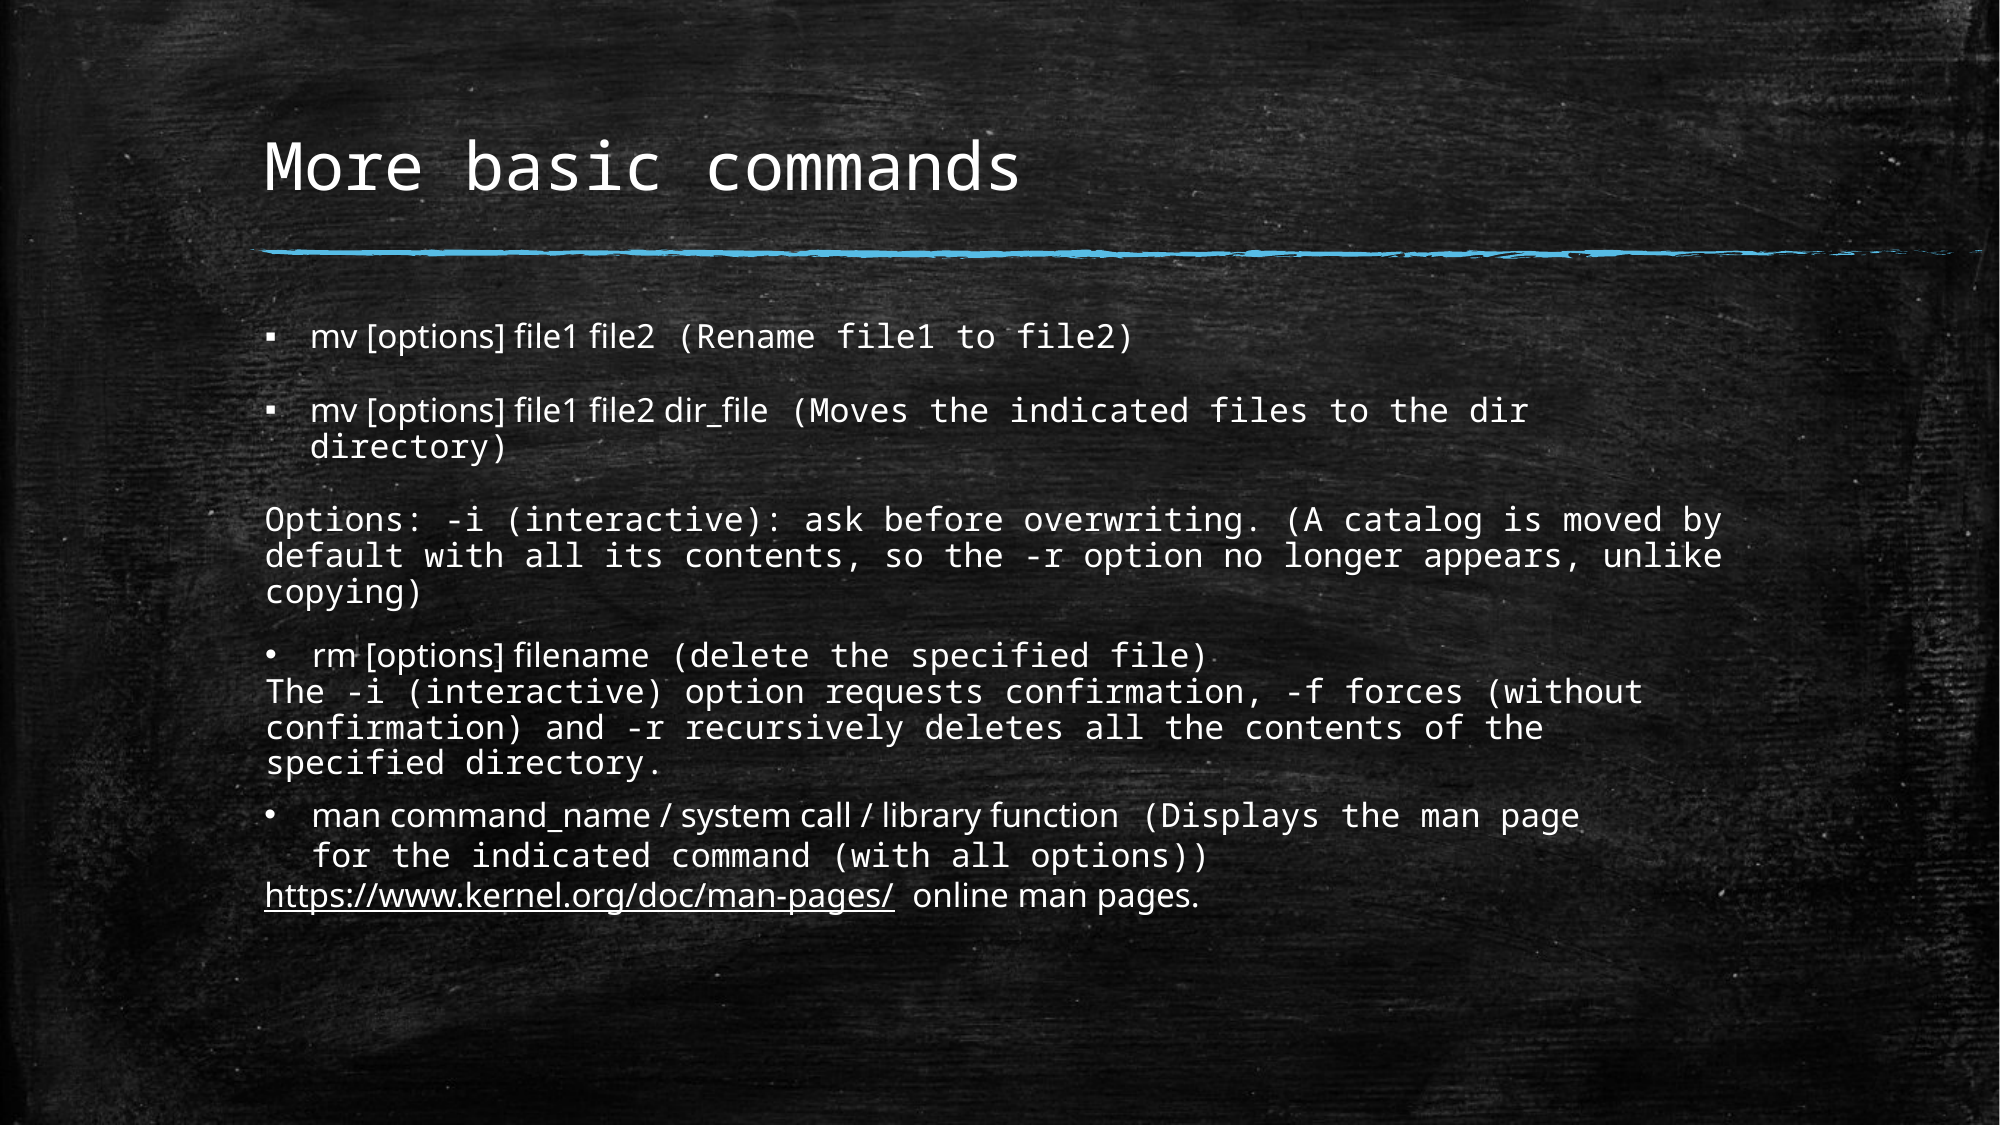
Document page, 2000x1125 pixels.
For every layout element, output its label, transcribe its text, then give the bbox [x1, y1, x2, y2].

list mv [options] file1 file2 (Rename file1 to file2) mv [options] file1 file2 dir_file (Moves the indicated files to the dir directory) Options: -i (interactive): ask before overwriting. (A catalog is moved by default with all its contents, so the -r option no longer appears, unlike copying) [249, 312, 1750, 626]
text_box rm [options] filename (delete the specified file) The -i (interactive) option requests confirmation, -f forces (without confirmation) and -r recursively deletes all the contents of the specified directory. [250, 631, 1750, 790]
title More basic commands [249, 45, 1750, 213]
text_box man command_name / system call / library function (Displays the man page for the indicated command (with all options)) https://www.kernel.org/doc/man-pages/ online man pages. [249, 786, 1675, 963]
